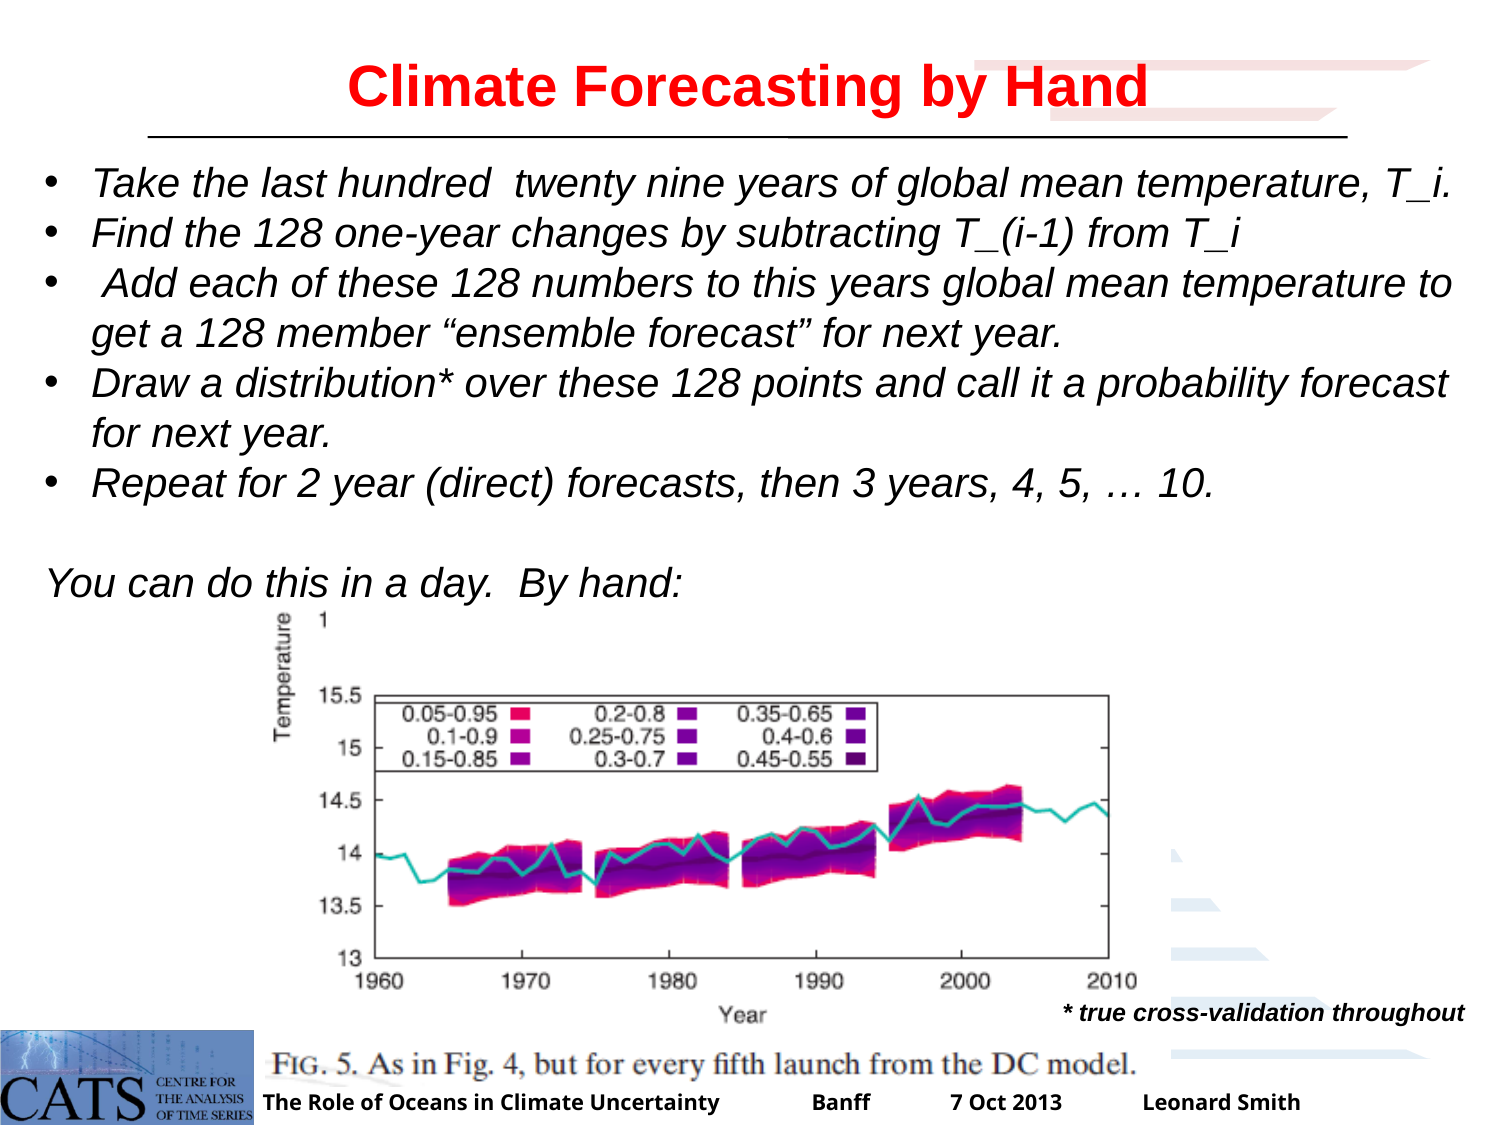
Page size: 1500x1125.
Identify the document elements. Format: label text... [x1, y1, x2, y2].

text_box * true cross-validation throughout [1176, 989, 1481, 1035]
text_box Take the last hundred twenty nine years of global mean temperature, T_i. Find the 128 one-year changes by subtracting T_(i-1) from T_i Add each of these 128 numbers to this years global mean temperature to get a 128 member “ensemble forecast” for next year. Draw a distribution* over these 128 points and call it a probability forecast for next year. Repeat for 2 year (direct) forecasts, then 3 years, 4, 5, … 10. You can do this in a day. By hand: [29, 148, 1477, 664]
text_box Climate Forecasting by Hand [332, 41, 1166, 126]
picture [974, 60, 1493, 1059]
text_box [265, 609, 1172, 1087]
picture [0, 1030, 254, 1125]
